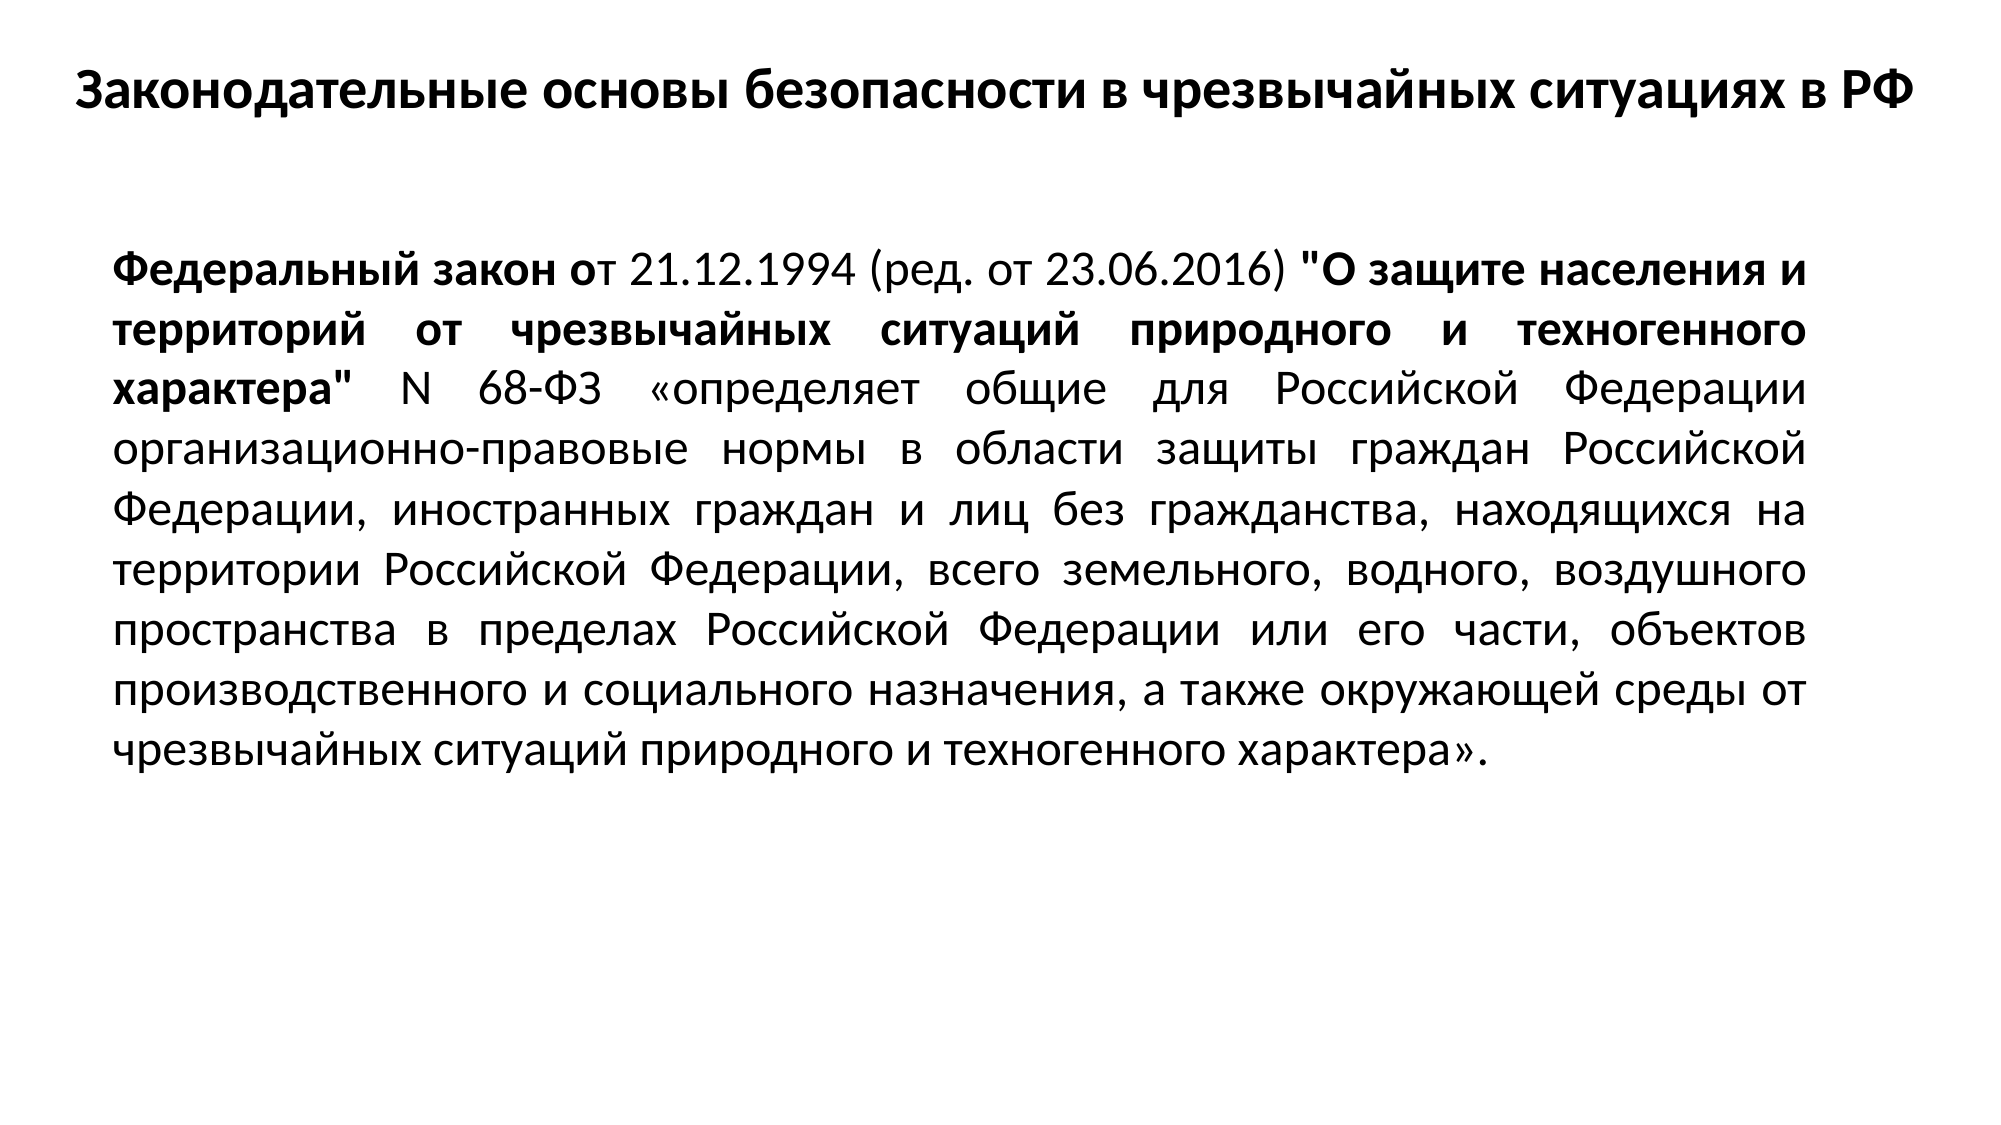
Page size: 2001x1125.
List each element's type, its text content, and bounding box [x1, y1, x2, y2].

title Законодательные основы безопасности в чрезвычайных ситуациях в РФ [60, 29, 1968, 150]
list Федеральный закон от 21.12.1994 (ред. от 23.06.2016) "О защите населения и территорий от чрезвычайных ситуаций природного и техногенного характера" N 68-ФЗ «определяет общие для Российской Федерации организационно-правовые нормы в области защиты граждан Российской Федерации, иностранных граждан и лиц без гражданства, находящихся на территории Российской Федерации, всего земельного, водного, воздушного пространства в пределах Российской Федерации или его части, объектов производственного и социального назначения, а также окружающей среды от чрезвычайных ситуаций природного и техногенного характера». [97, 227, 1823, 942]
